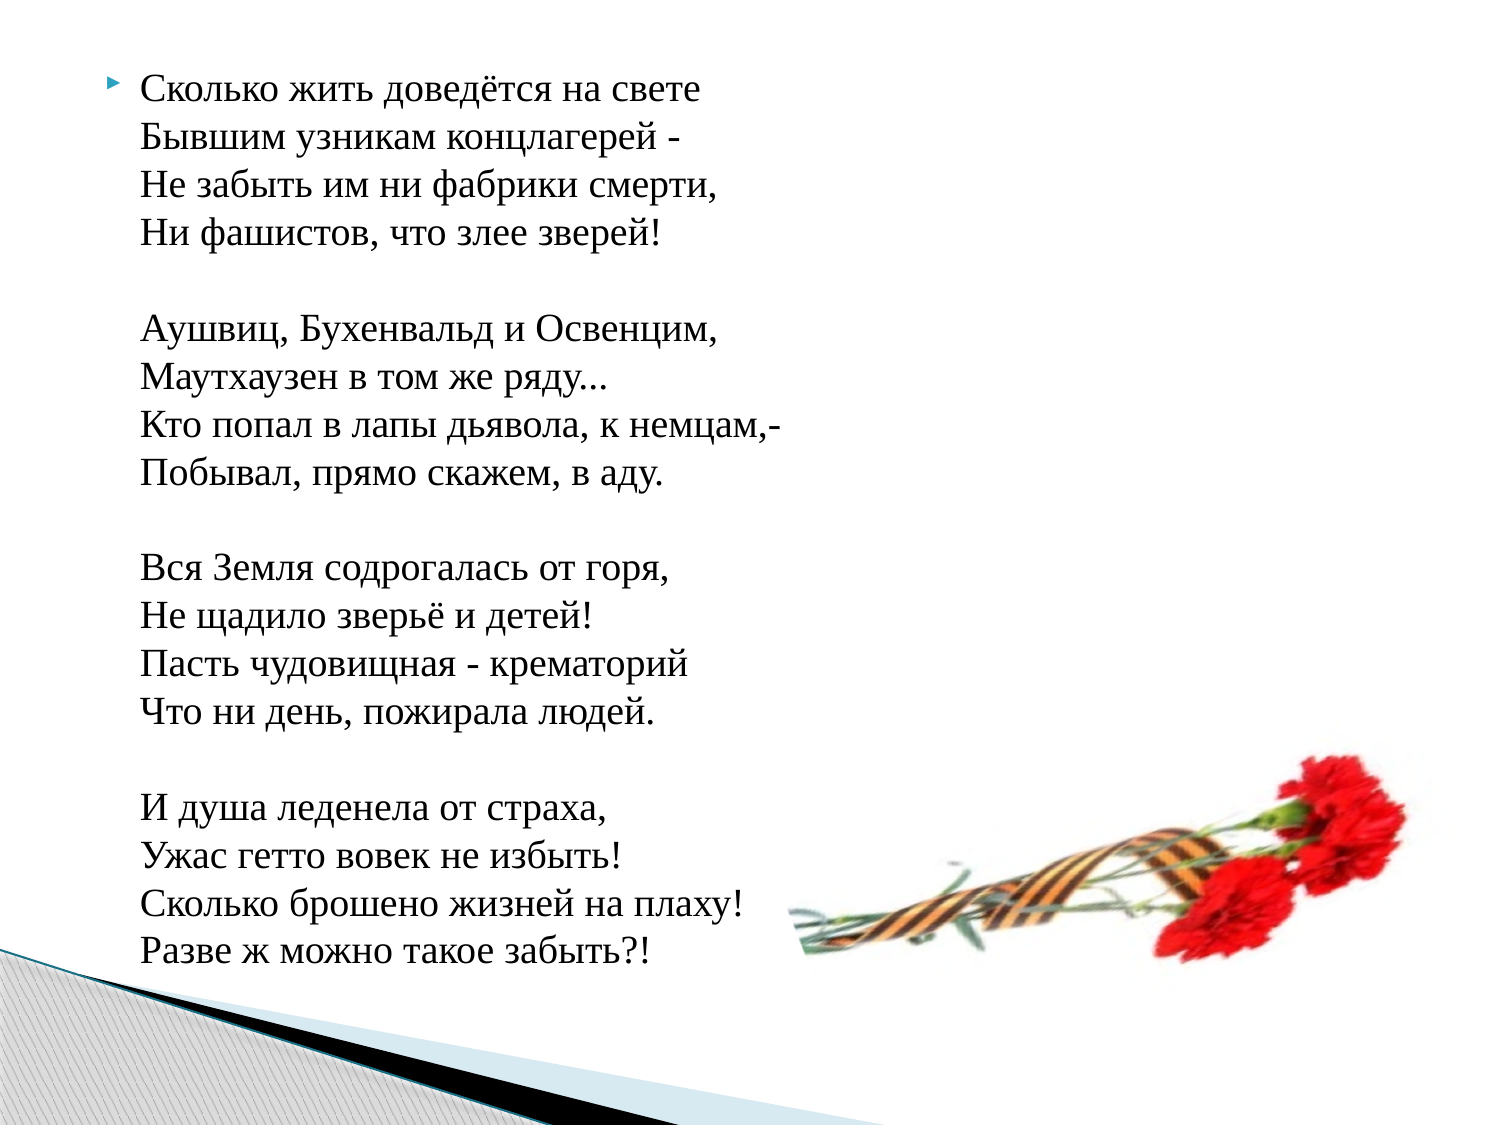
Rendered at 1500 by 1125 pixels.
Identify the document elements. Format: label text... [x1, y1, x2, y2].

picture [788, 670, 1472, 1119]
list Сколько жить доведётся на свете Бывшим узникам концлагерей - Не забыть им ни фабрики смерти, Ни фашистов, что злее зверей! Аушвиц, Бухенвальд и Освенцим, Маутхаузен в том же ряду... Кто попал в лапы дьявола, к немцам,- Побывал, прямо скажем, в аду. Вся Земля содрогалась от горя, Не щадило зверьё и детей! Пасть чудовищная - крематорий Что ни день, пожирала людей. И душа леденела от страха, Ужас гетто вовек не избыть! Сколько брошено жизней на плаху! Разве ж можно такое забыть?! [75, 54, 1425, 988]
